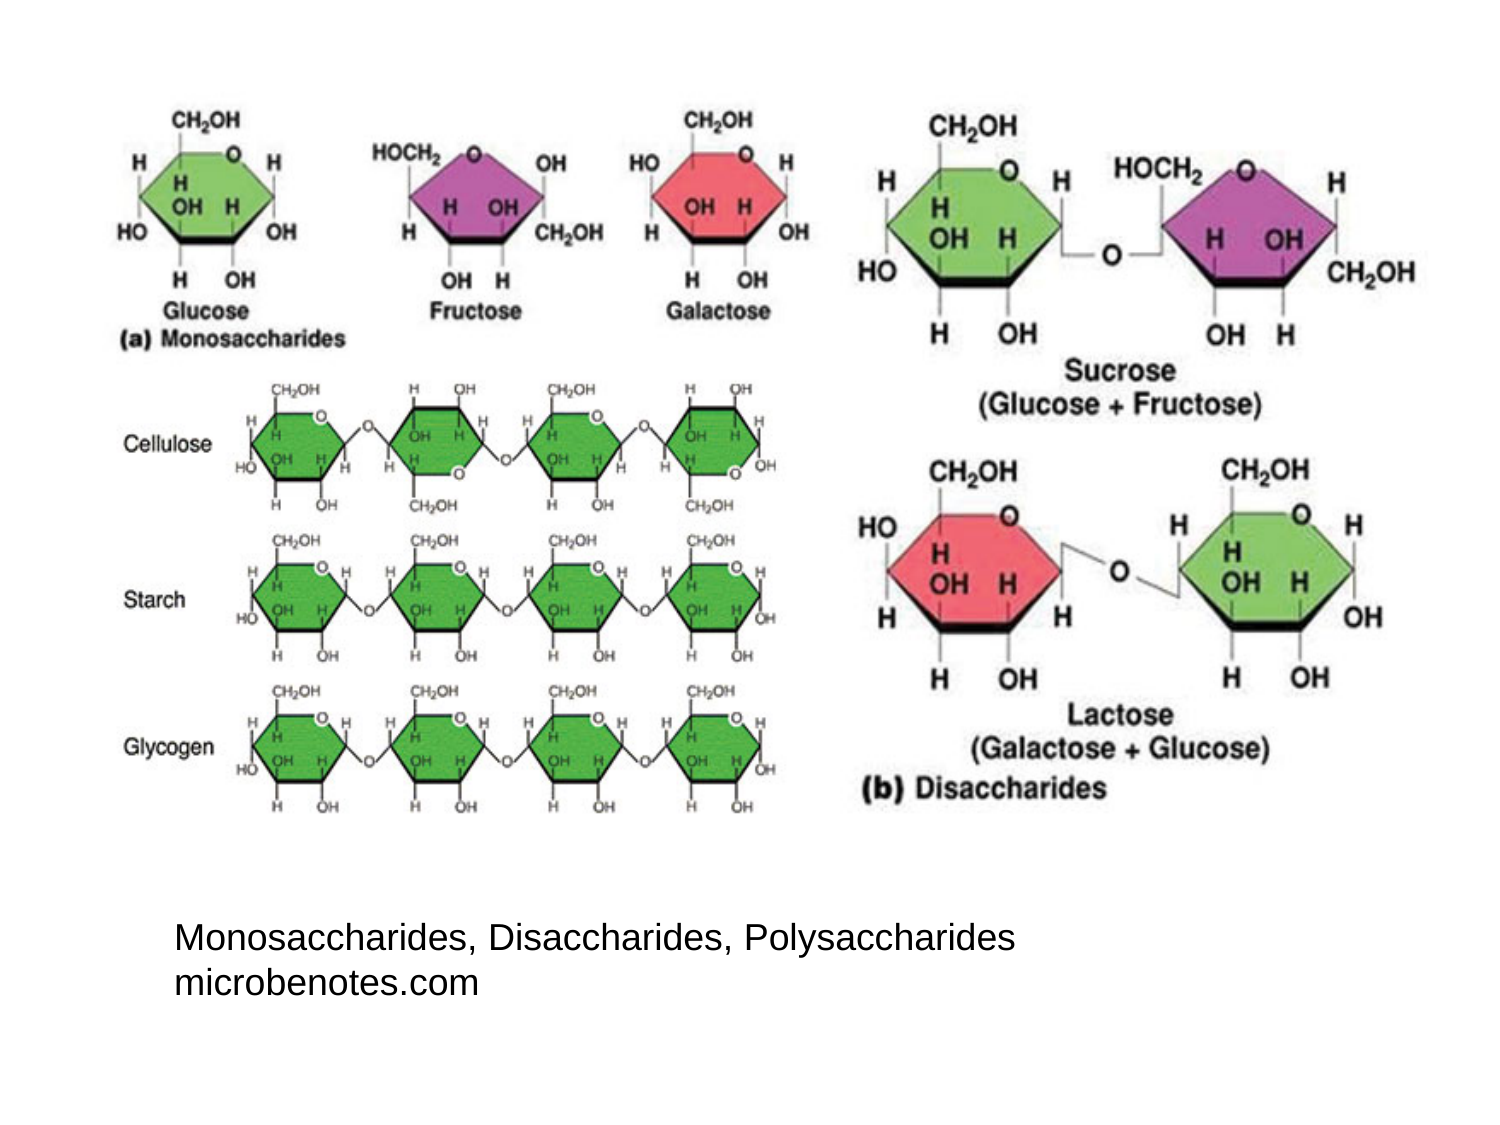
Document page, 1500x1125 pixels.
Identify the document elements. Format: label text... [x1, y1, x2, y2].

text_box Monosaccharides, Disaccharides, Polysaccharides microbenotes.com [159, 905, 1388, 1010]
picture [76, 77, 1442, 835]
